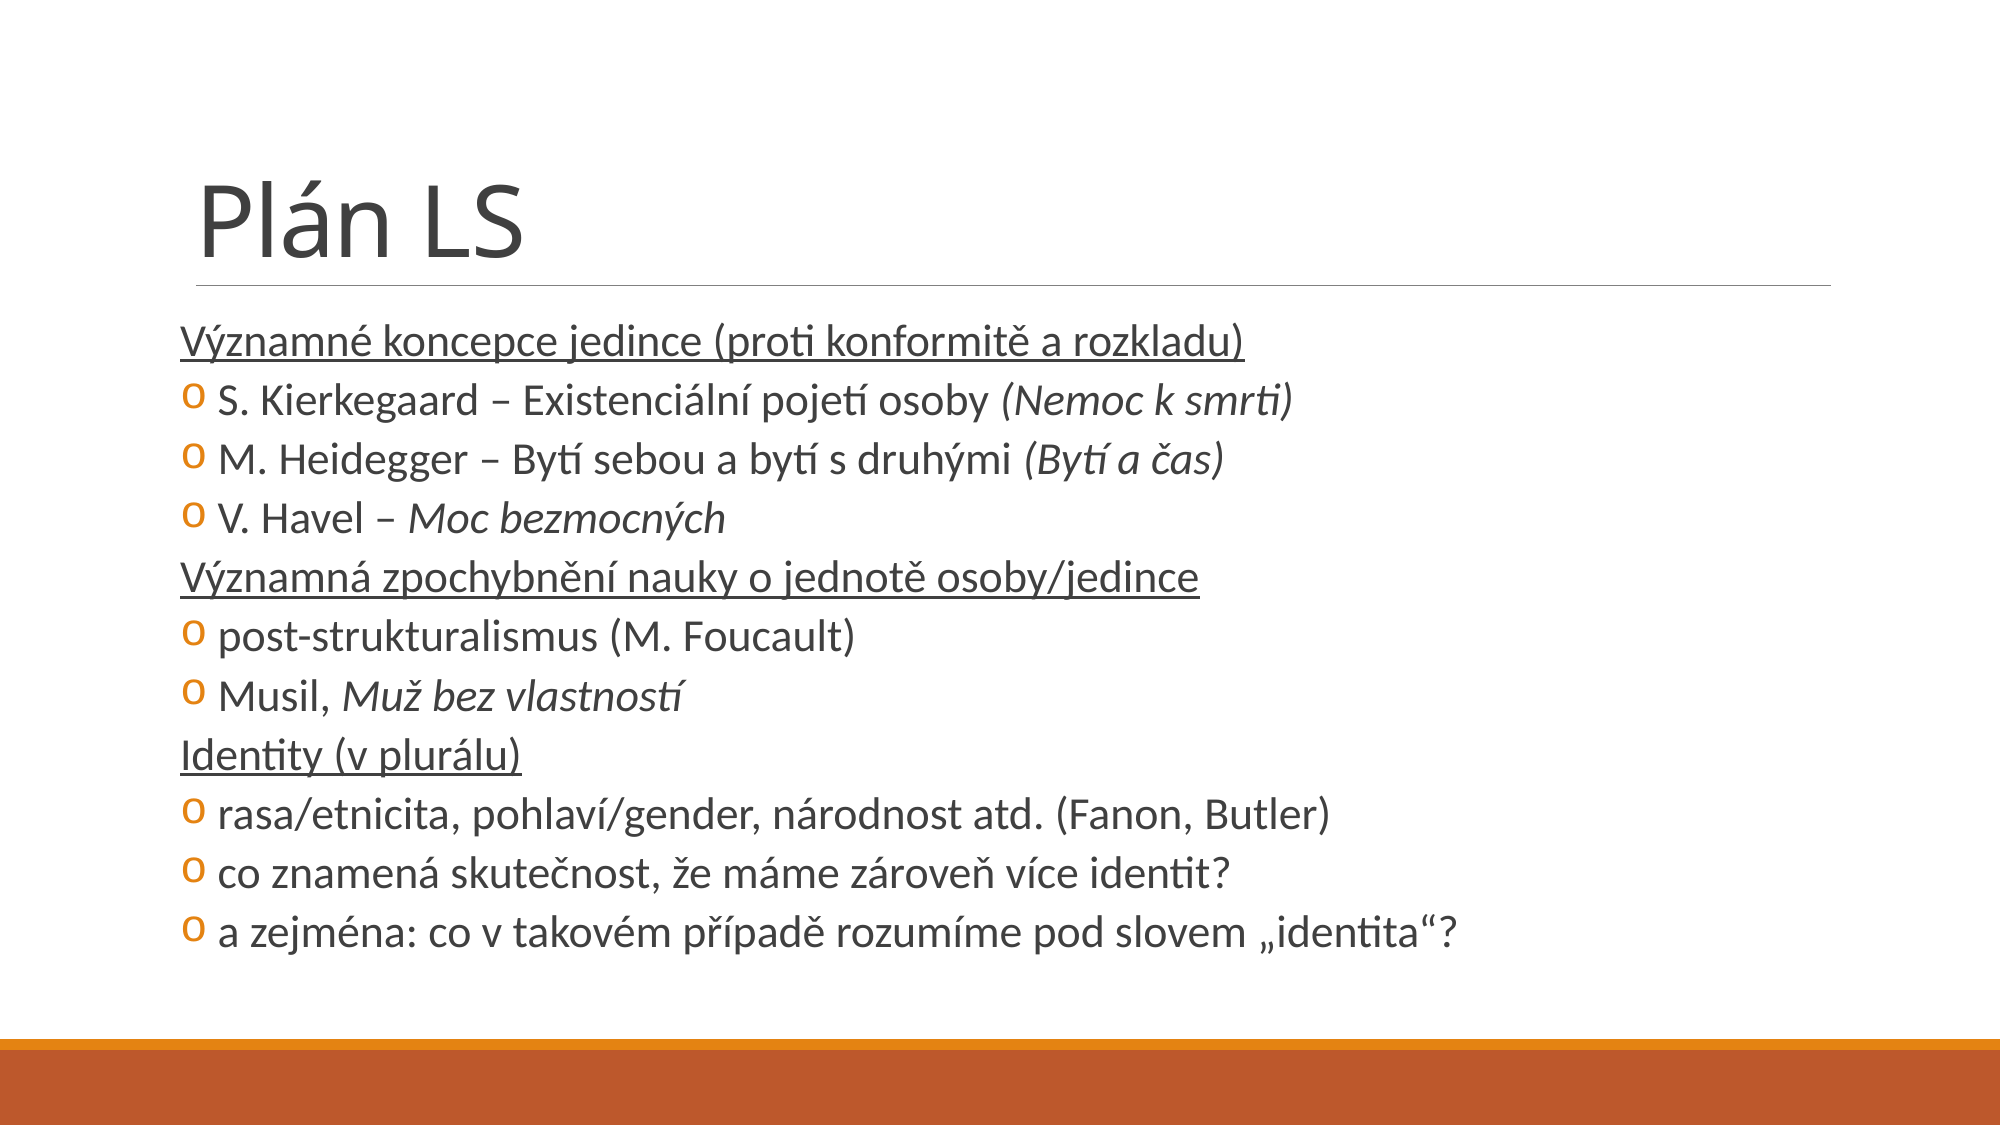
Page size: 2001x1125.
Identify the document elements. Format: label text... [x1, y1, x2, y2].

list Významné koncepce jedince (proti konformitě a rozkladu) S. Kierkegaard – Existenciální pojetí osoby (Nemoc k smrti) M. Heidegger – Bytí sebou a bytí s druhými (Bytí a čas) V. Havel – Moc bezmocných Významná zpochybnění nauky o jednotě osoby/jedince post-strukturalismus (M. Foucault) Musil, Muž bez vlastností Identity (v plurálu) rasa/etnicita, pohlaví/gender, národnost atd. (Fanon, Butler) co znamená skutečnost, že máme zároveň více identit? a zejména: co v takovém případě rozumíme pod slovem „identita“? [180, 302, 1830, 963]
title Plán LS [180, 47, 1830, 285]
